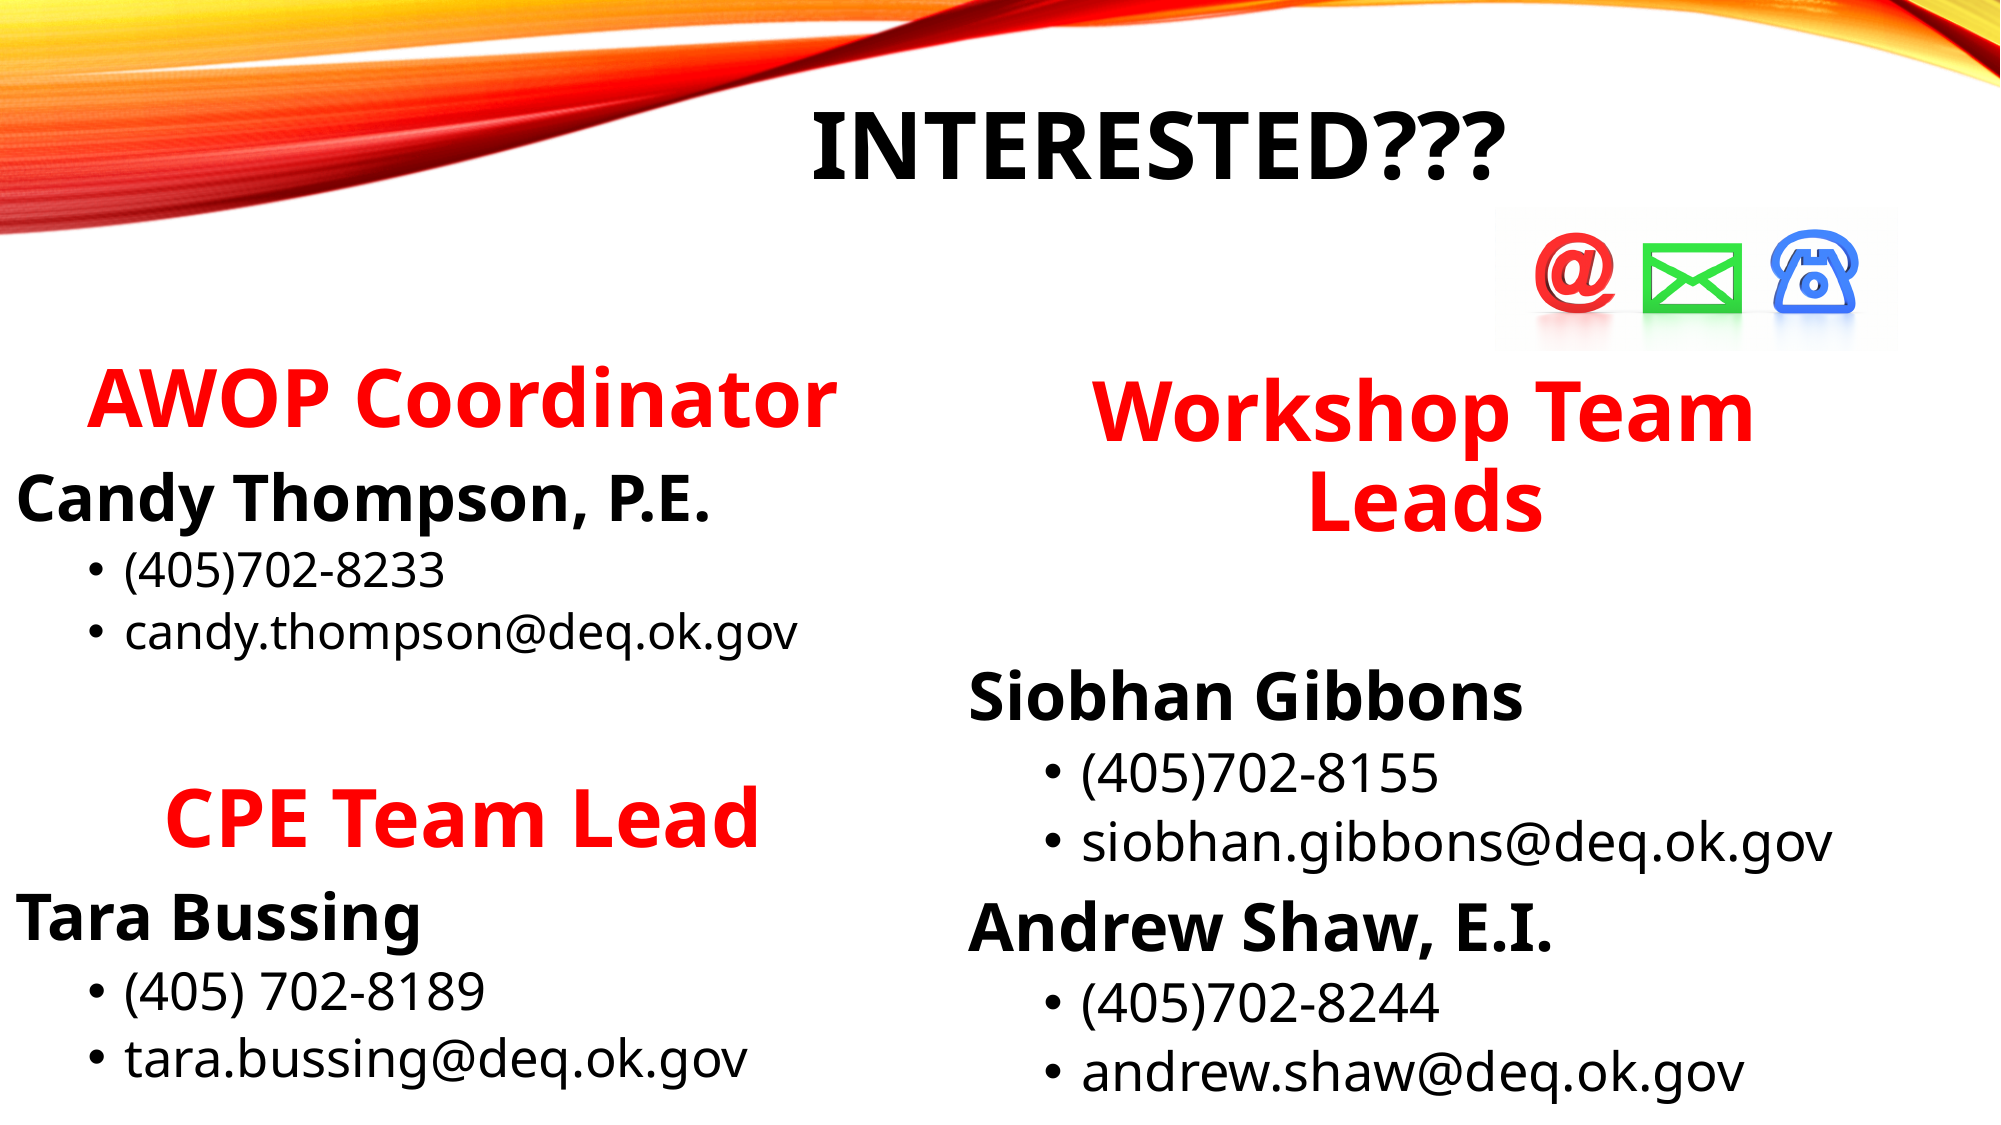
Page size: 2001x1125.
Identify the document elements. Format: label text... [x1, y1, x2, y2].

title interested??? [526, 22, 1793, 208]
picture [0, 0, 2000, 351]
list AWOP Coordinator Candy Thompson, P.E. (405)702-8233 candy.thompson@deq.ok.gov CPE Team Lead Tara Bussing (405) 702-8189 tara.bussing@deq.ok.gov [0, 350, 927, 1097]
list Workshop Team Leads Siobhan Gibbons (405)702-8155 siobhan.gibbons@deq.ok.gov Andrew Shaw, E.I. (405)702-8244 andrew.shaw@deq.ok.gov [953, 361, 1898, 1125]
